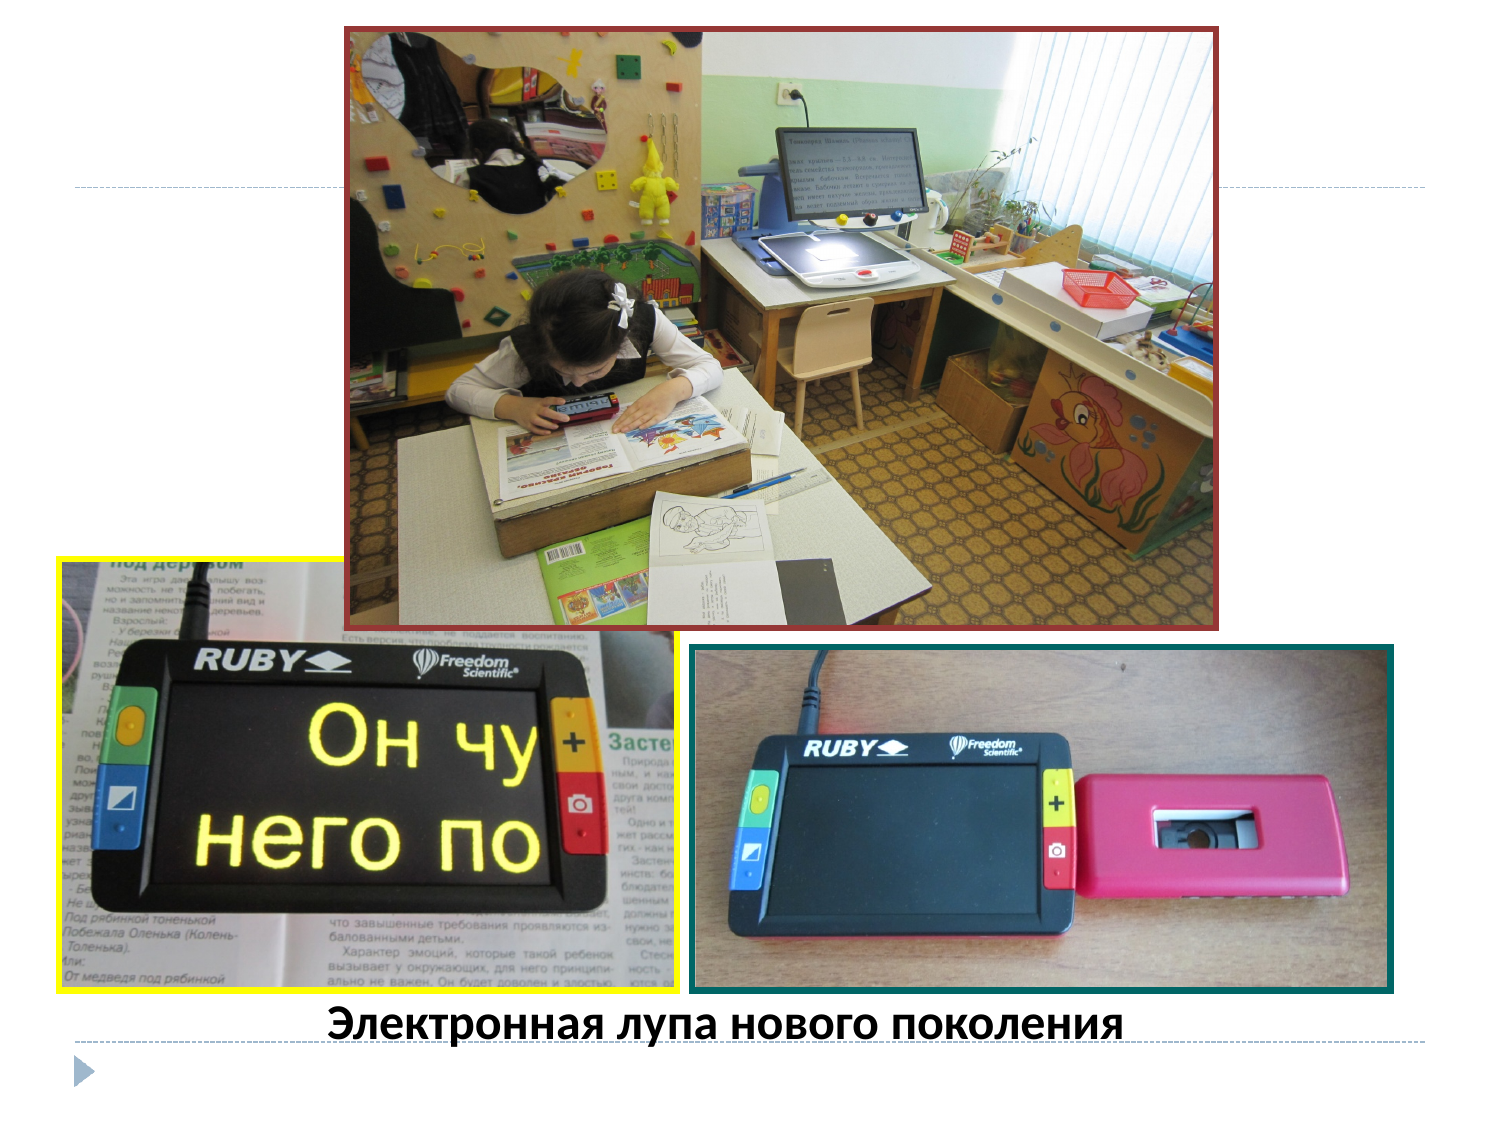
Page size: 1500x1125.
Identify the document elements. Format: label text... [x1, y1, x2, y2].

picture [695, 649, 1388, 988]
text_box Электронная лупа нового поколения [137, 987, 1313, 1050]
picture [62, 31, 1214, 988]
picture [74, 1055, 95, 1087]
